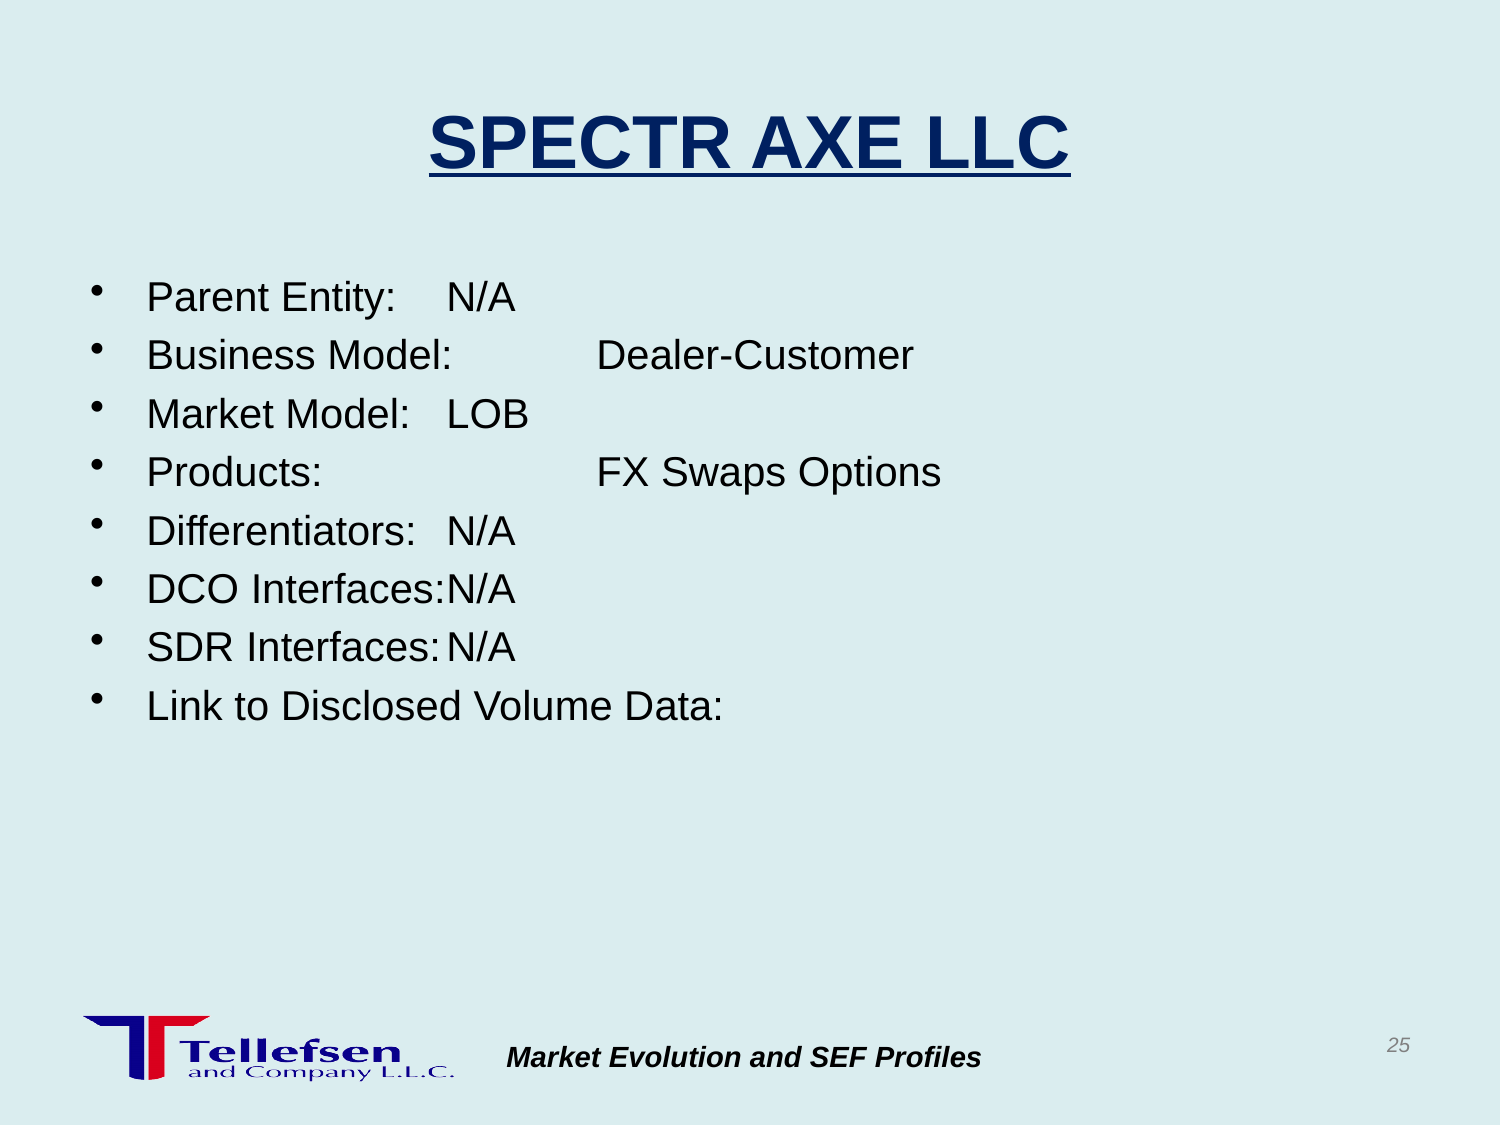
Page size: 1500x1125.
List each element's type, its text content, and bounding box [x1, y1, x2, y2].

picture [75, 1008, 461, 1086]
footer Market Evolution and SEF Profiles [354, 1030, 1074, 1097]
title SPECTR AXE LLC [75, 45, 1425, 233]
list Parent Entity: N/A Business Model: Dealer-Customer Market Model: LOB Products: FX Swaps Options Differentiators: N/A DCO Interfaces: N/A SDR Interfaces: N/A Link to Disclosed Volume Data: [75, 262, 1425, 1005]
slide_number 25 [1074, 1024, 1426, 1103]
